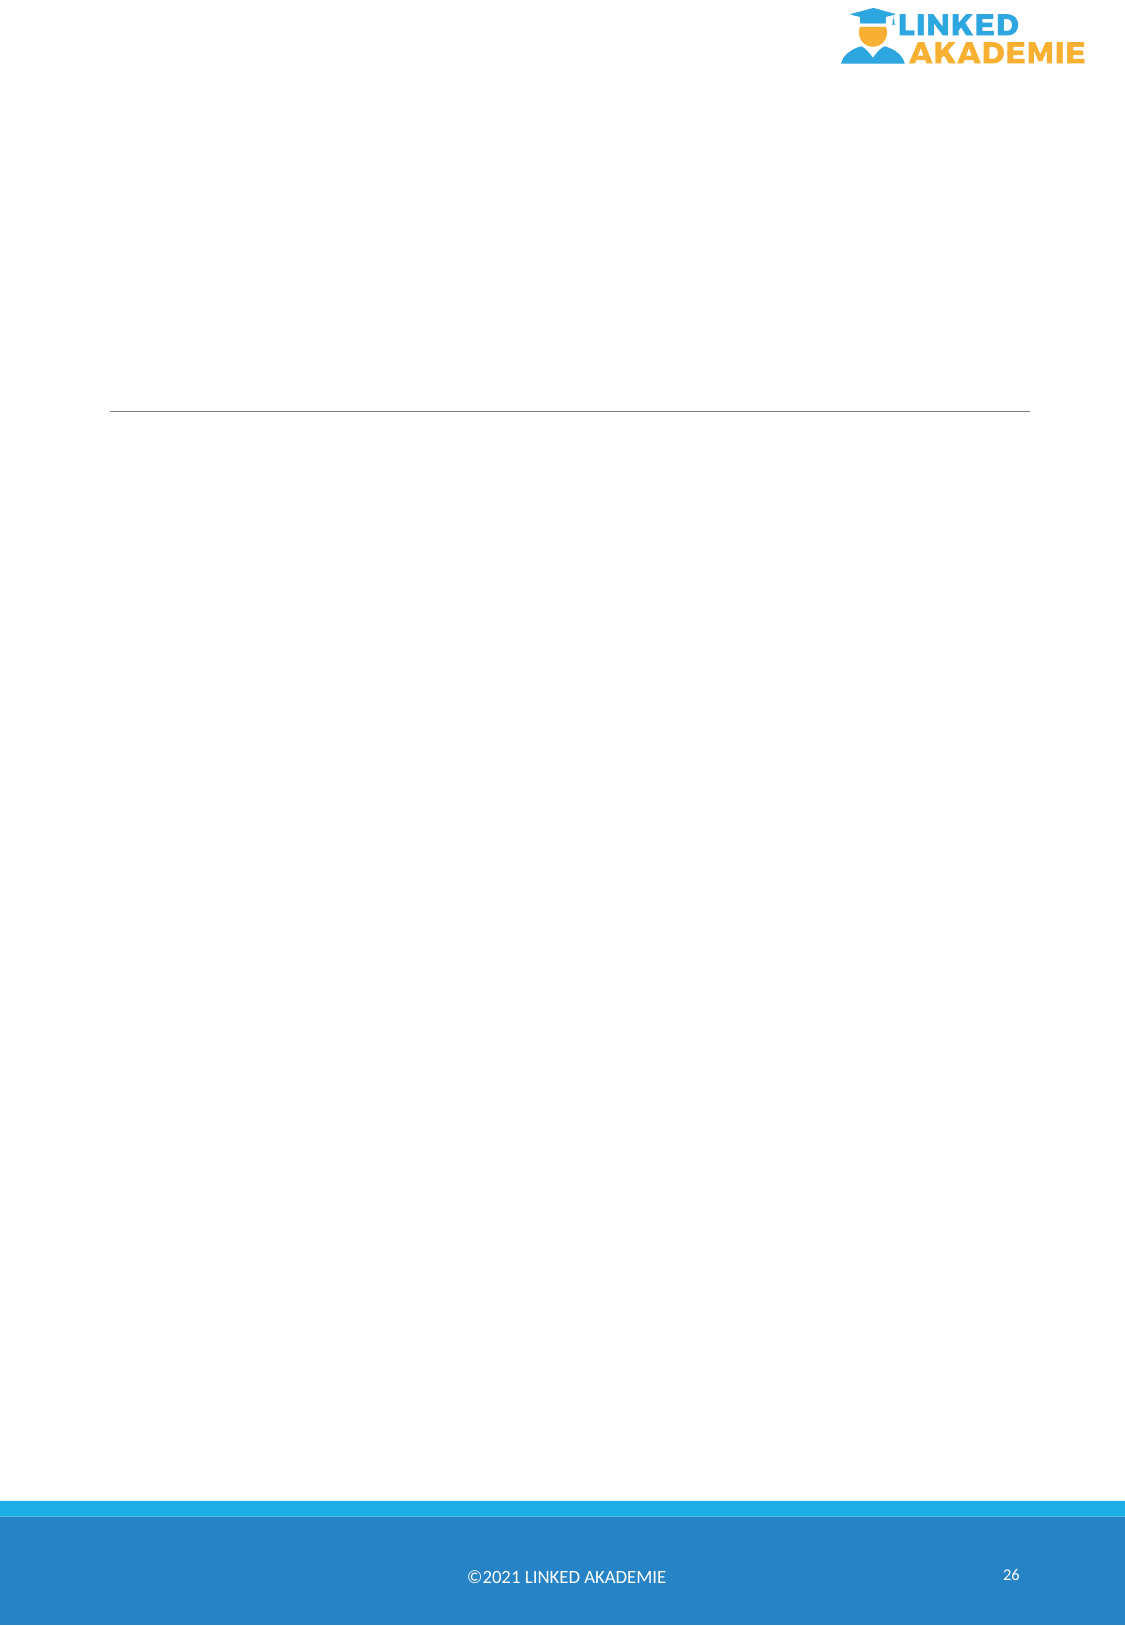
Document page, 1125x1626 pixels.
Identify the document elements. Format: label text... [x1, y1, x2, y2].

text_box ©2021 Linked Akademie [171, 1546, 963, 1607]
slide_number 26 [913, 1530, 1035, 1618]
picture [824, 0, 1102, 77]
